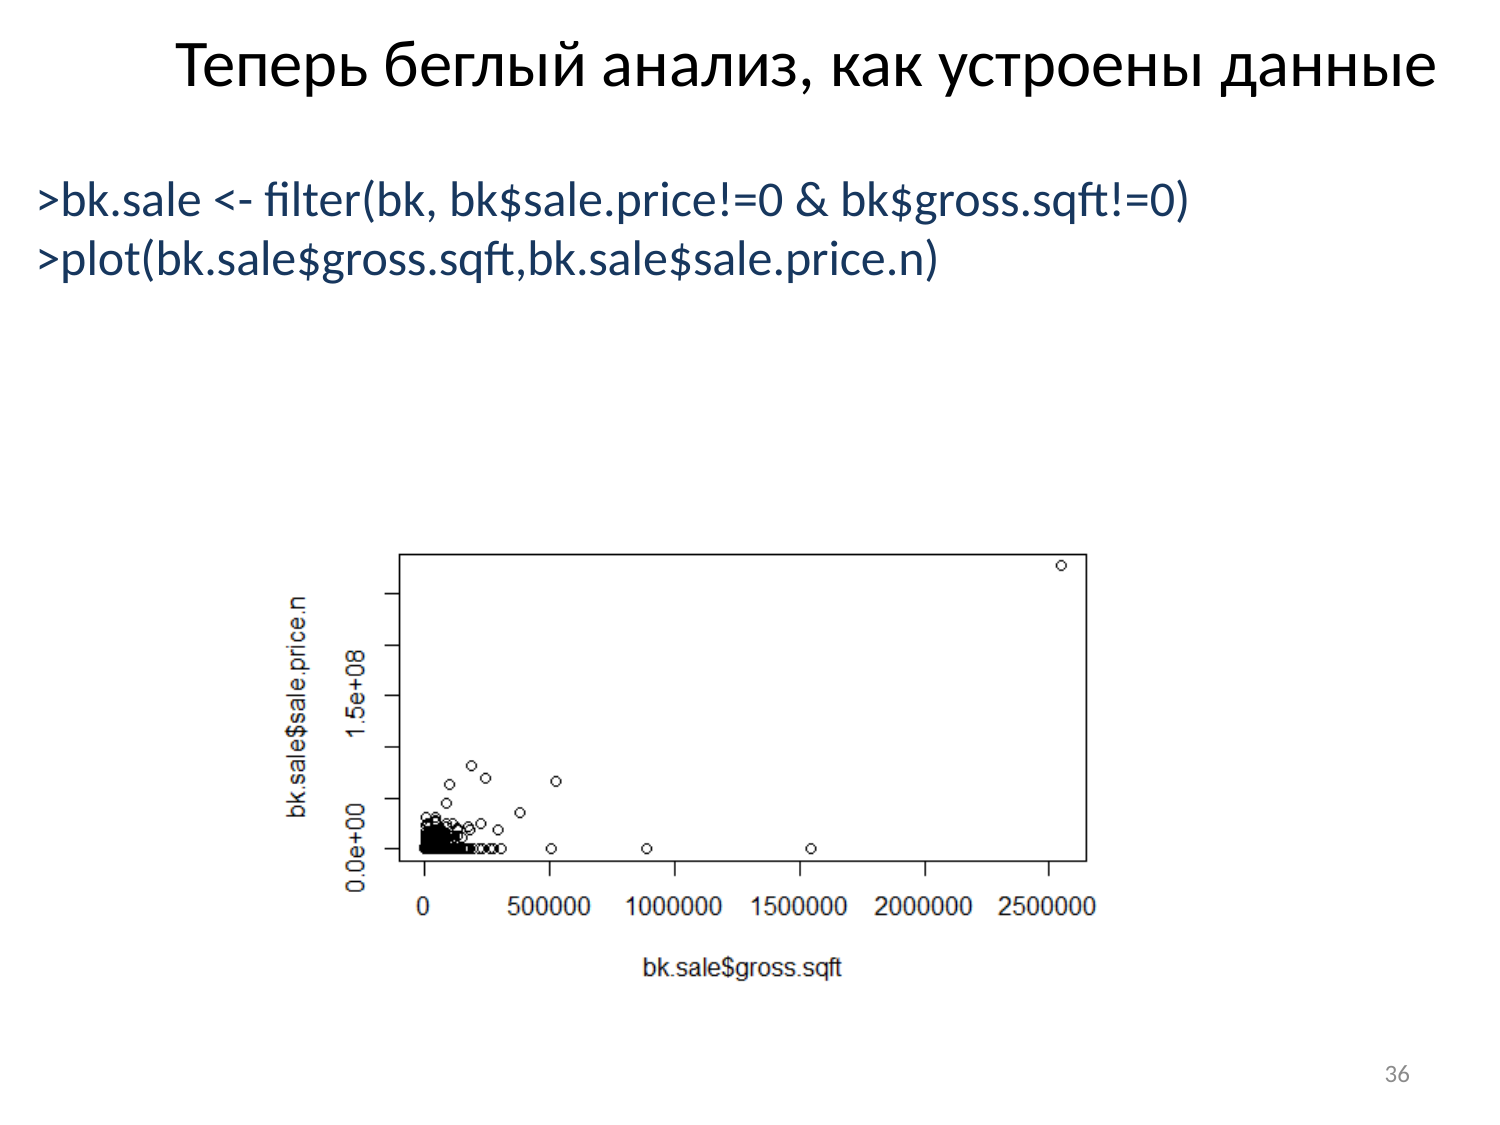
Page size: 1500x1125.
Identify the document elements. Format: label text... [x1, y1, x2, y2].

slide_number 36 [1074, 1042, 1425, 1103]
text_box >bk.sale <- filter(bk, bk$sale.price!=0 & bk$gross.sqft!=0) >plot(bk.sale$gross.sqft,bk.sale$sale.price.n) [33, 167, 1294, 286]
picture [277, 432, 1150, 1015]
text_box Теперь беглый анализ, как устроены данные [173, 19, 1467, 100]
